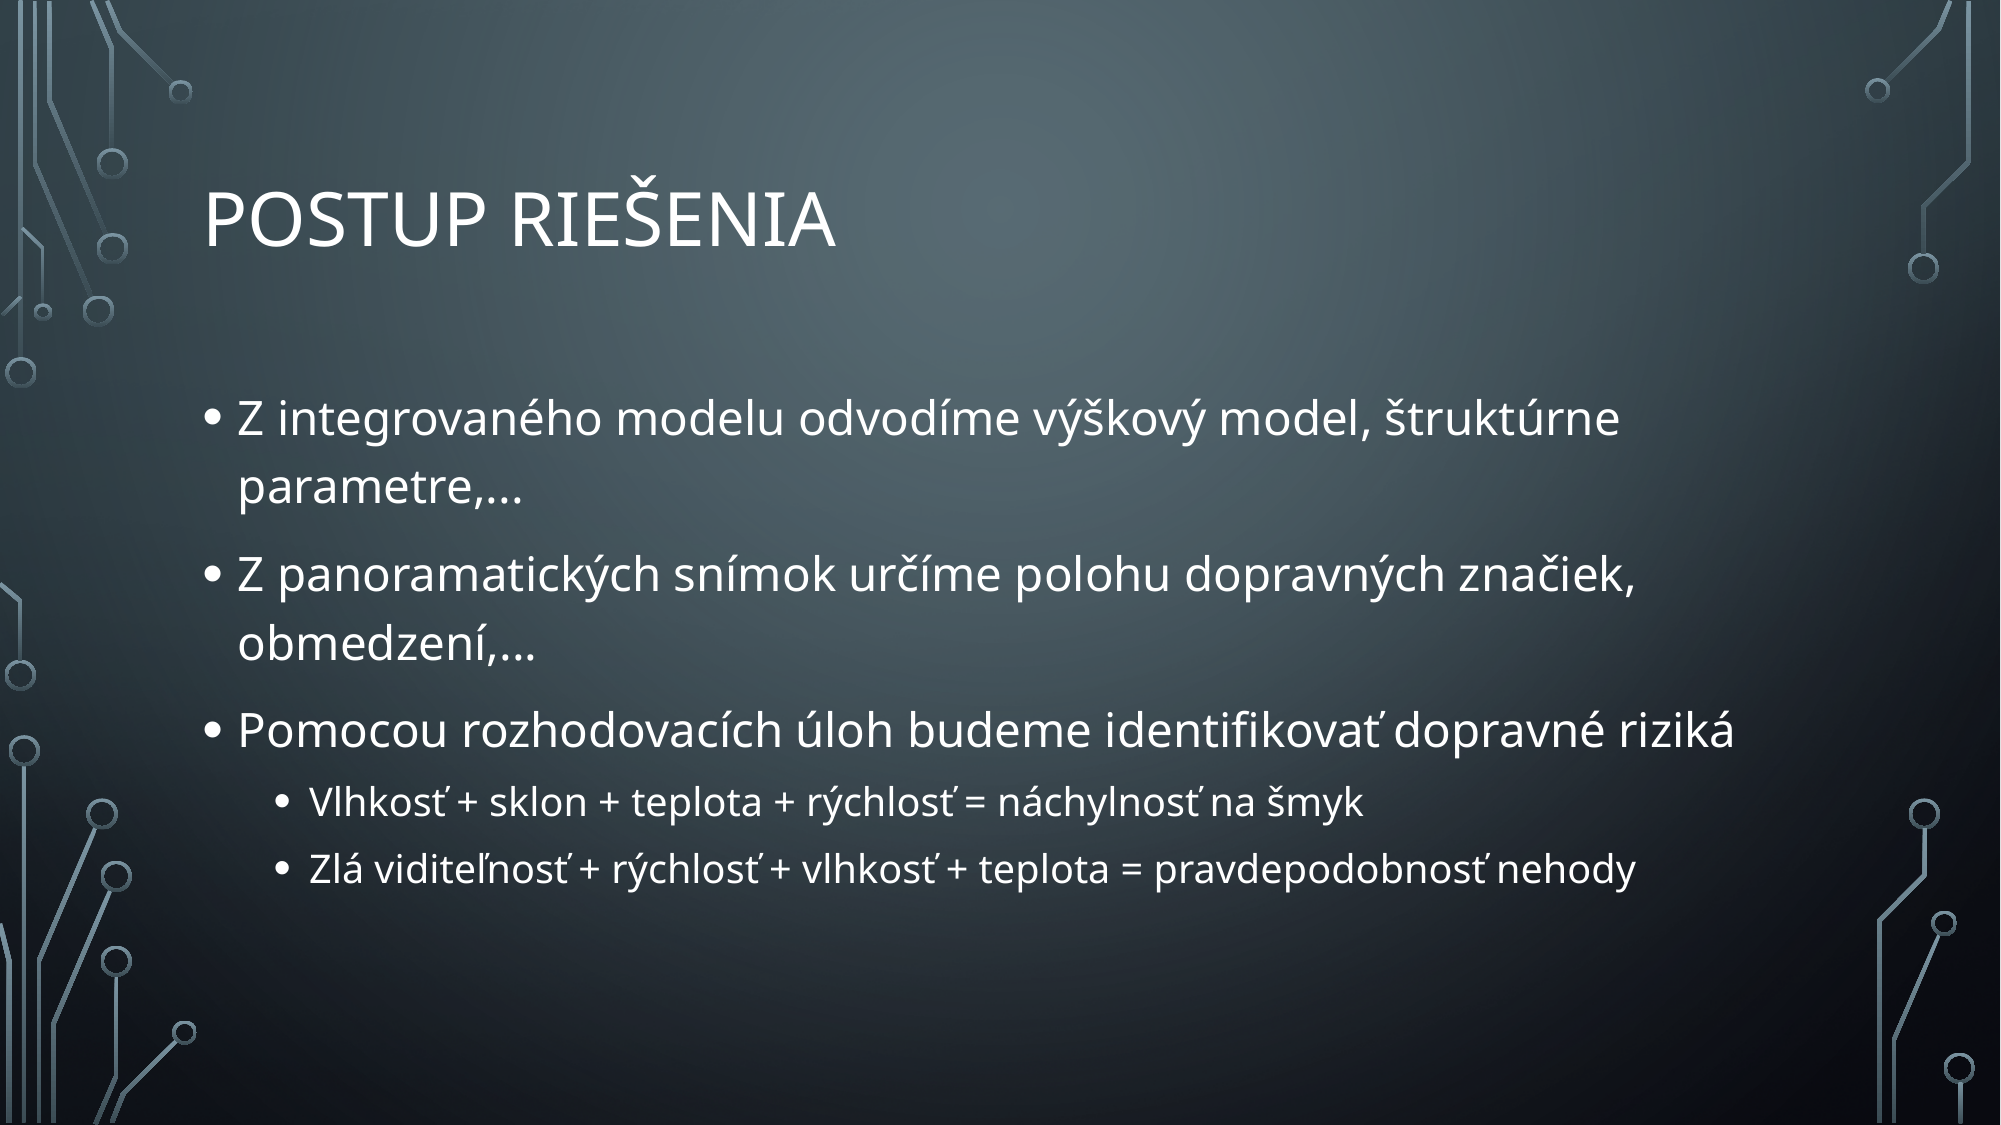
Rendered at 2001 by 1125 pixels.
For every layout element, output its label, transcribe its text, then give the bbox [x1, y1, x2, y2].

title Postup riešenia [187, 101, 1813, 344]
list Z integrovaného modelu odvodíme výškový model, štruktúrne parametre,... Z panoramatických snímok určíme polohu dopravných značiek, obmedzení,... Pomocou rozhodovacích úloh budeme identifikovať dopravné riziká Vlhkosť + sklon + teplota + rýchlosť = náchylnosť na šmyk Zlá viditeľnosť + rýchlosť + vlhkosť + teplota = pravdepodobnosť nehody [187, 369, 1813, 950]
